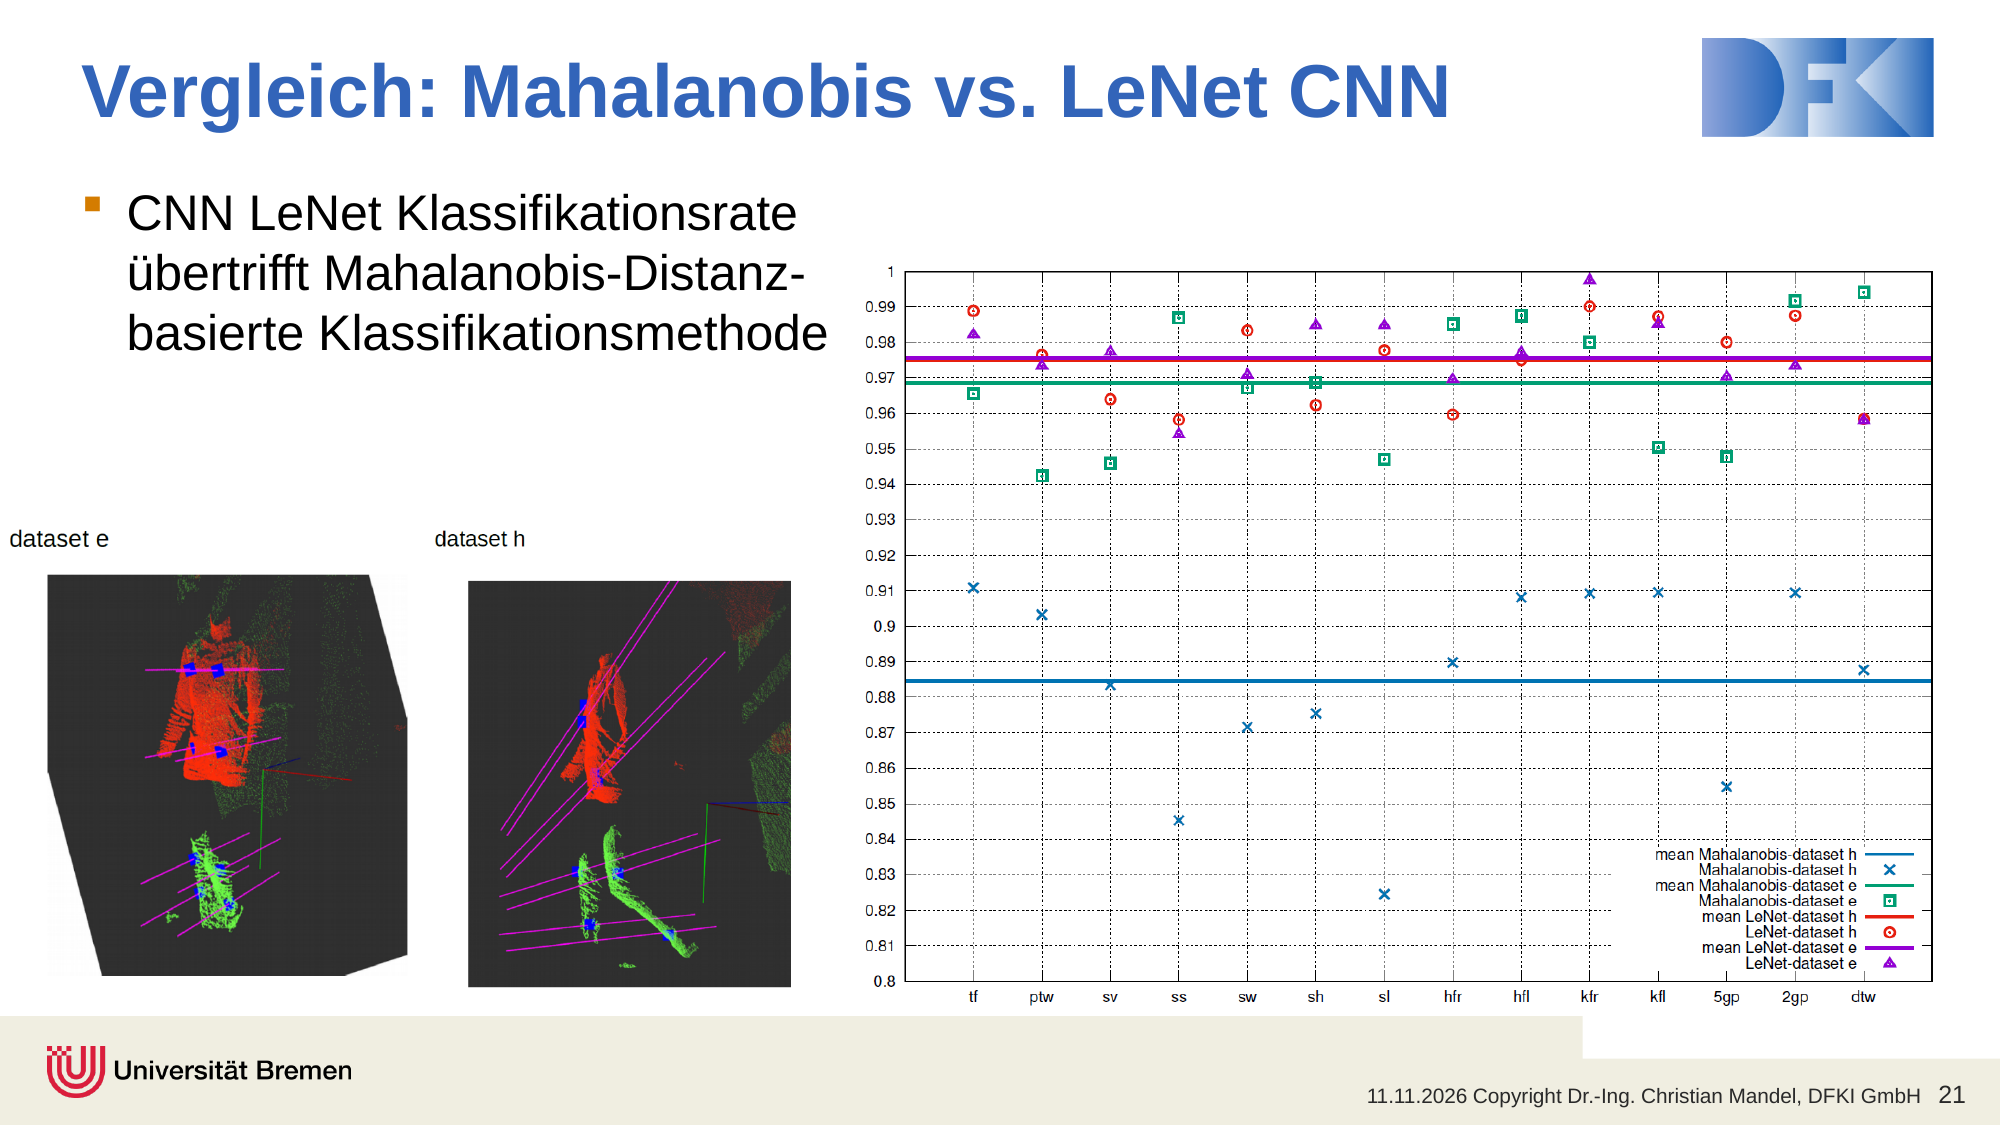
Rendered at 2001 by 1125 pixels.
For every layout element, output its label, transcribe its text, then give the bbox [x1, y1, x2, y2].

list CNN LeNet Klassifikationsrate übertrifft Mahalanobis-Distanz- basierte Klassifikationsmethode [66, 172, 1934, 975]
picture [860, 260, 1934, 1008]
picture [1702, 38, 1934, 137]
picture [47, 1046, 351, 1098]
title Vergleich: Mahalanobis vs. LeNet CNN [66, 34, 1693, 141]
picture [6, 526, 410, 980]
picture [432, 526, 793, 988]
